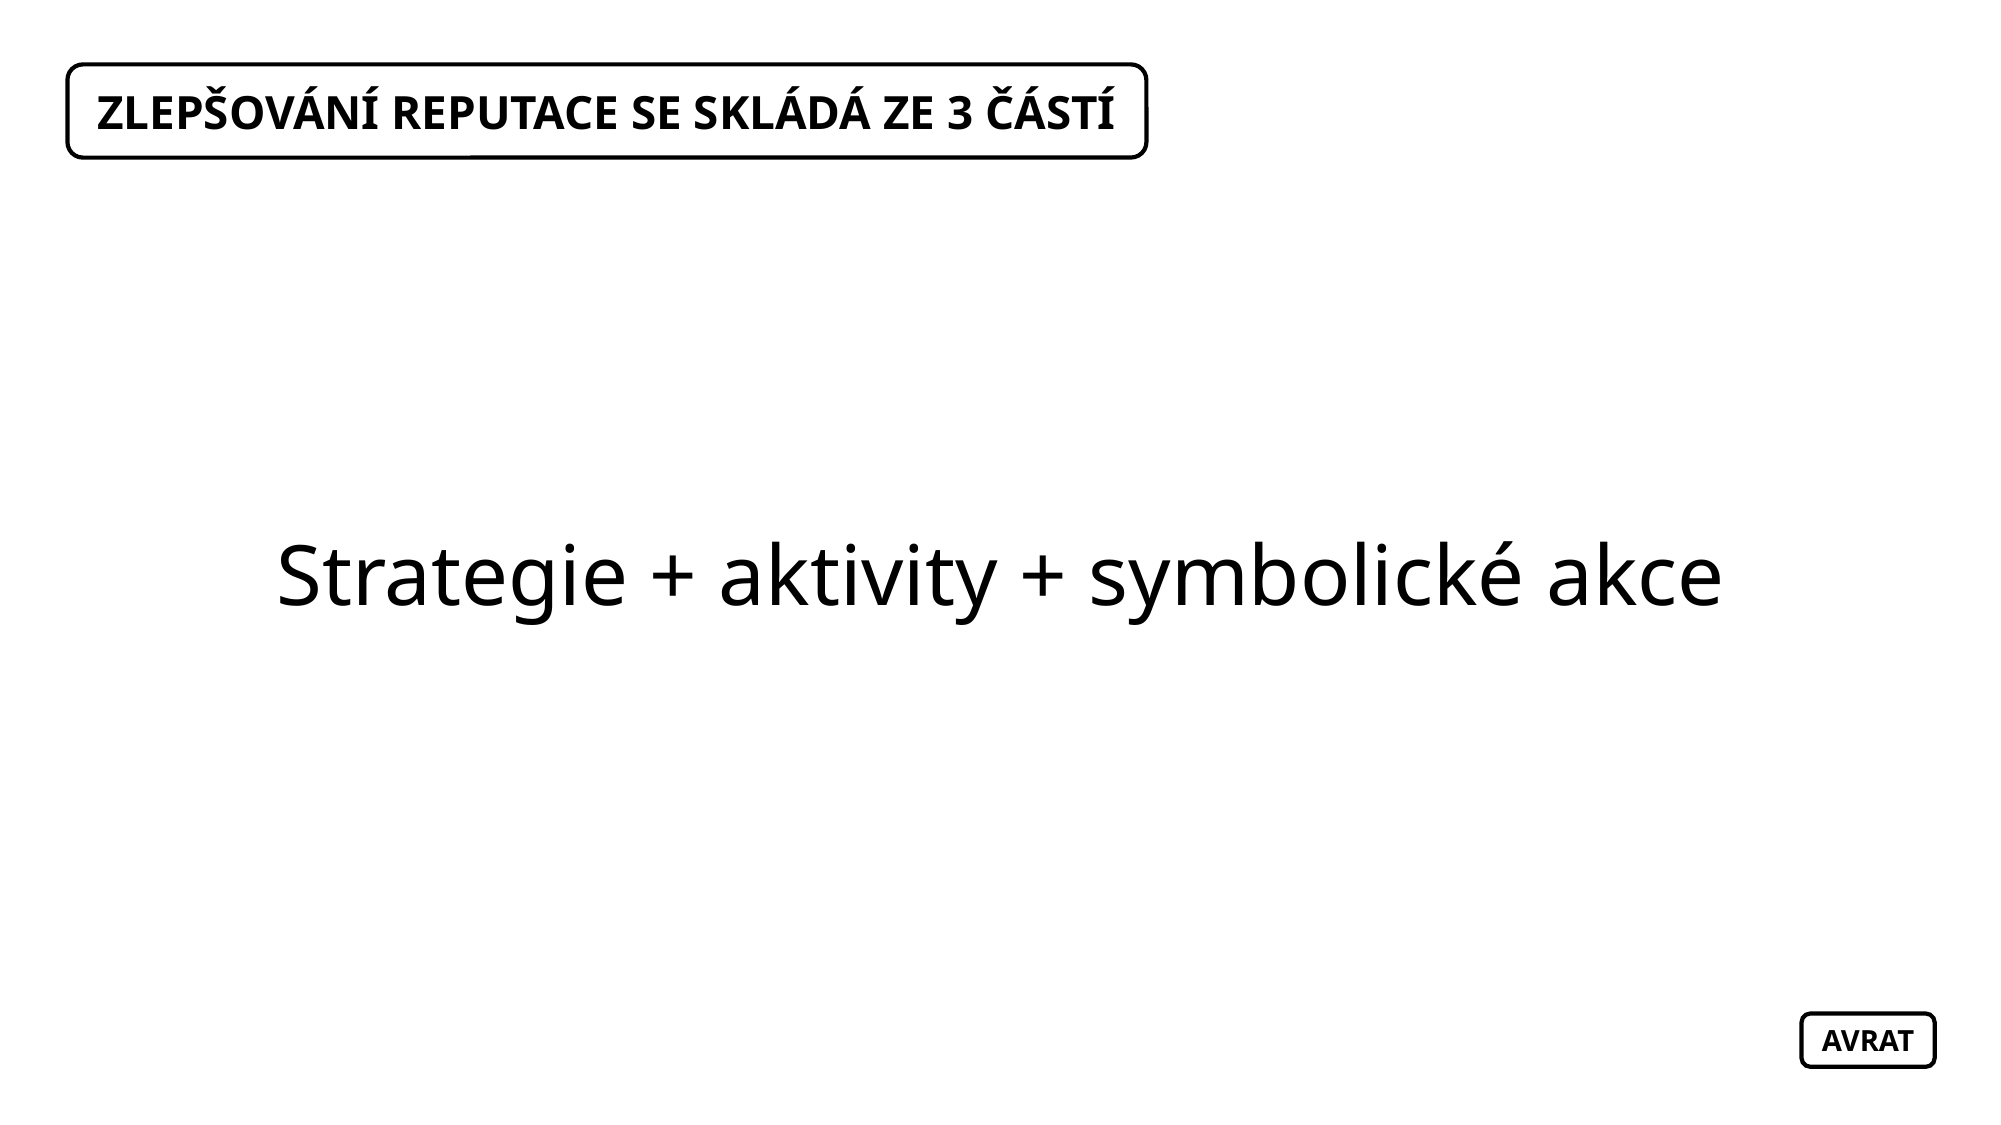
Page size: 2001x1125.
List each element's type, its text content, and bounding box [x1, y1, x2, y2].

text_box ZLEPŠOVÁNÍ REPUTACE SE SKLÁDÁ ZE 3 ČÁSTÍ [65, 62, 1149, 160]
text_box AVRAT [1799, 1011, 1937, 1069]
list Strategie + aktivity + symbolické akce [67, 222, 1935, 936]
